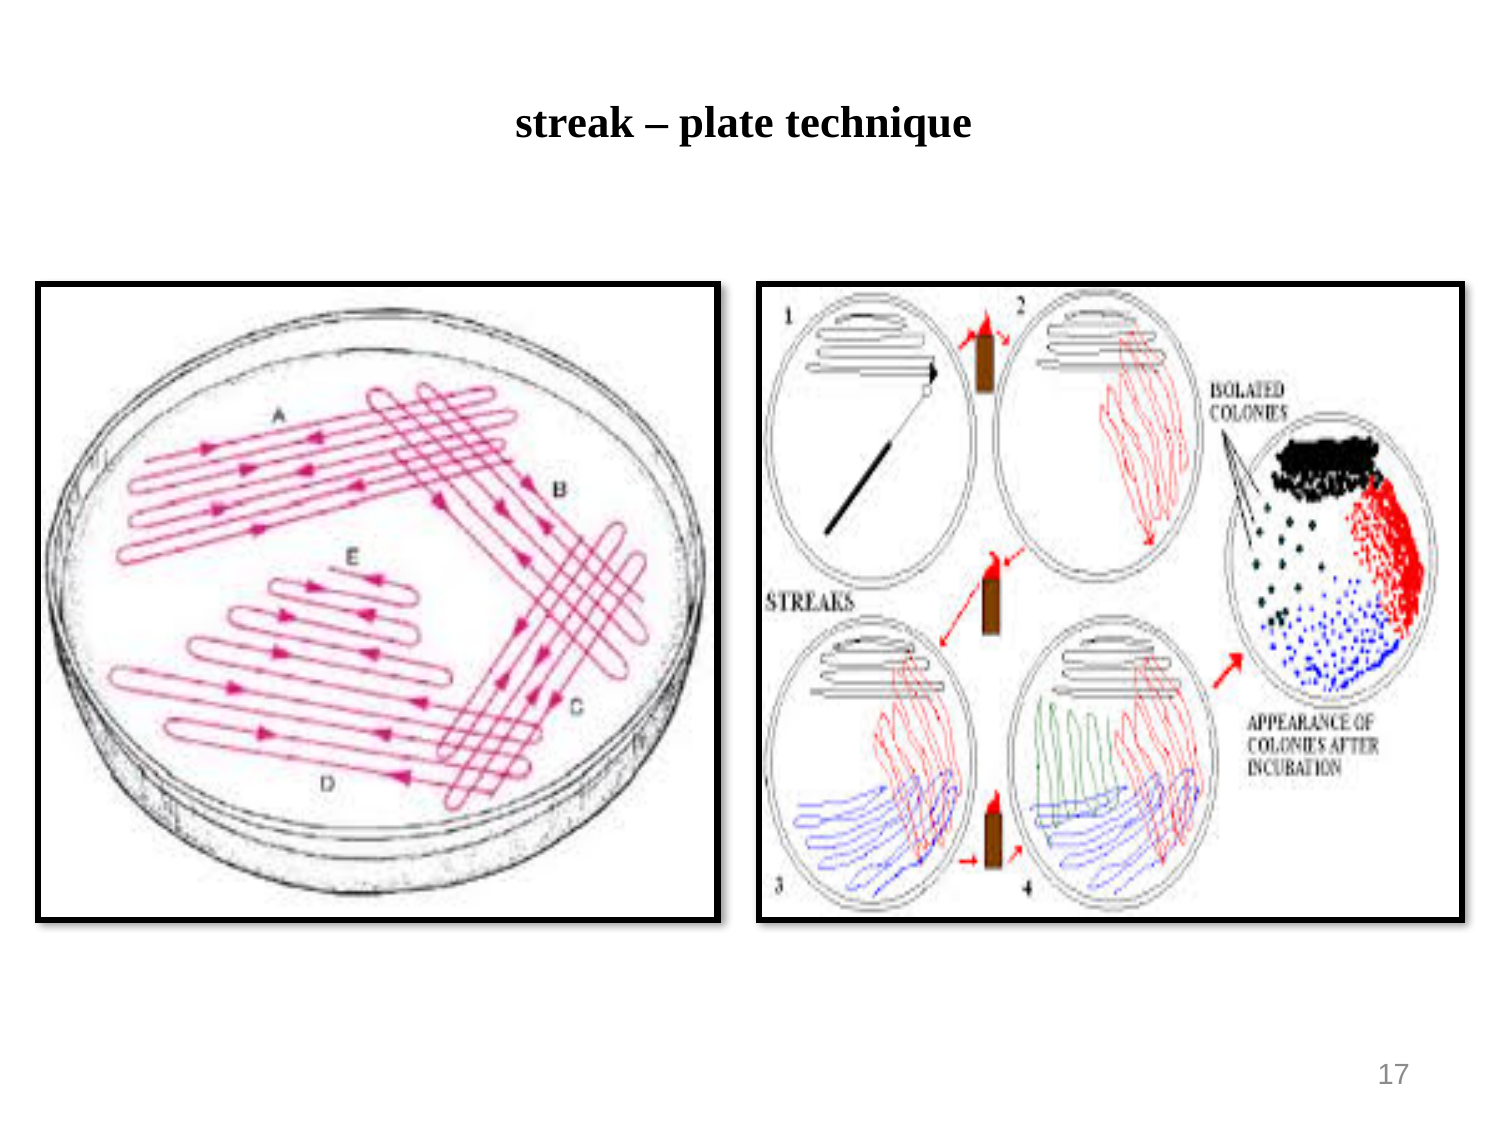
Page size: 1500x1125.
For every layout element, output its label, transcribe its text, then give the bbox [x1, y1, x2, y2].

slide_number 17 [1074, 1042, 1425, 1103]
picture [761, 287, 1459, 918]
title streak – plate technique [49, 31, 1451, 209]
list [40, 287, 715, 918]
